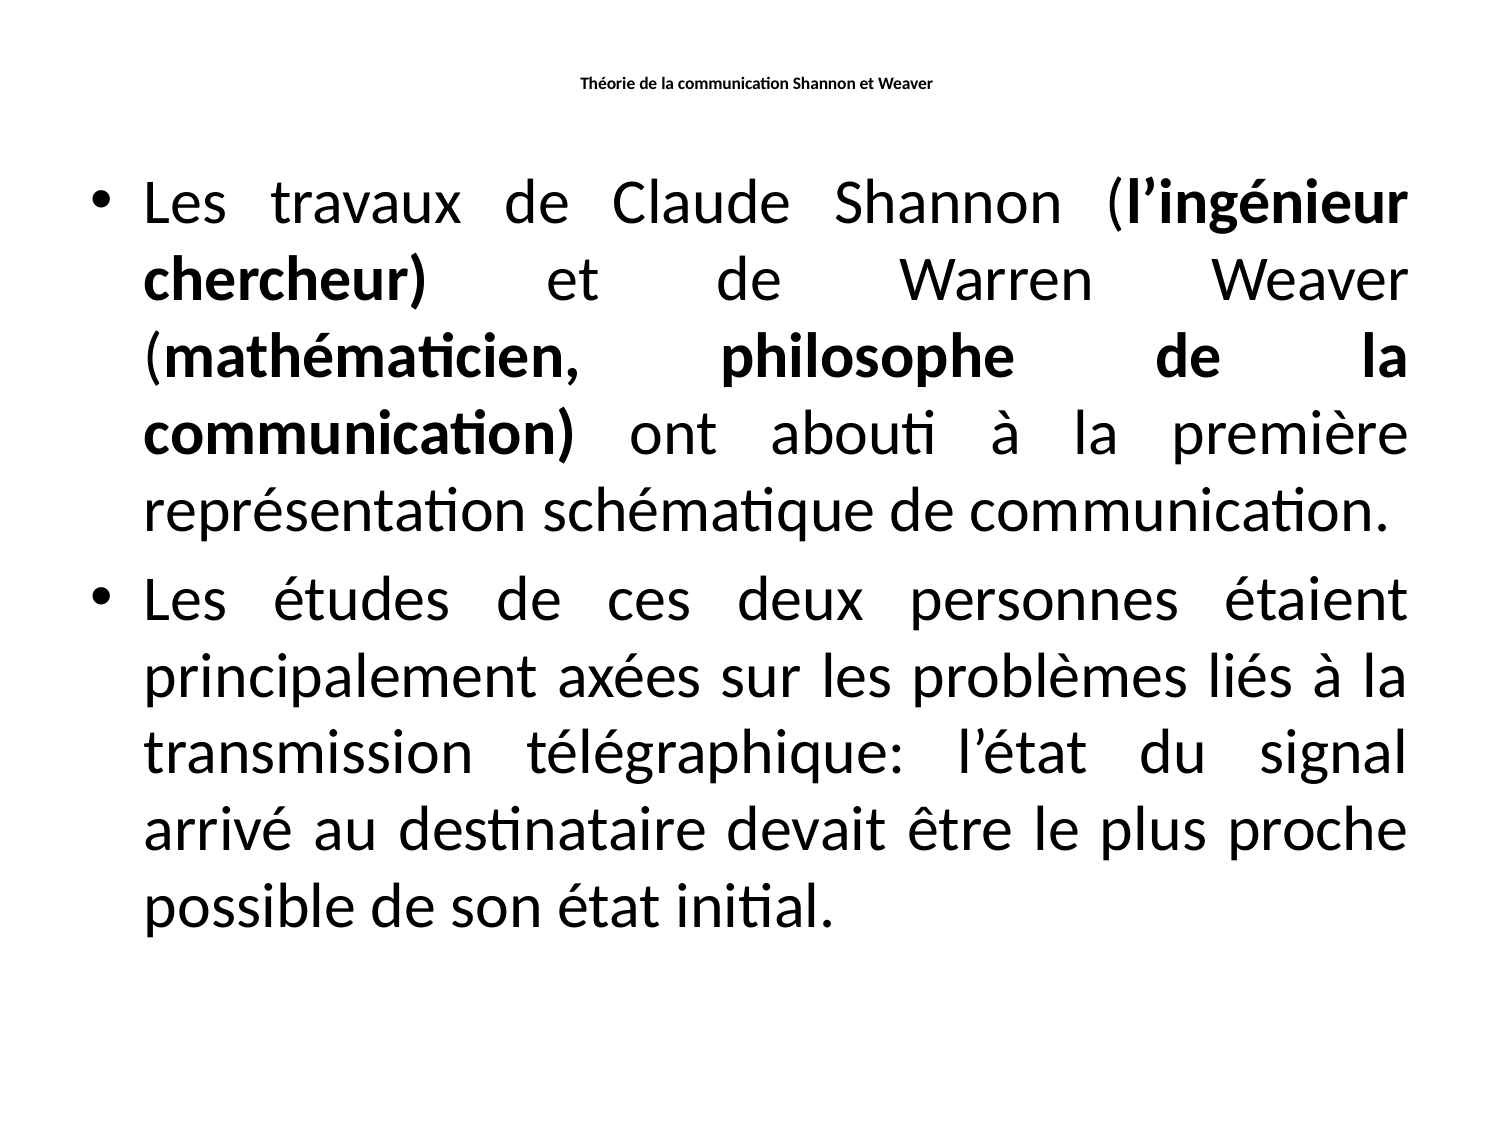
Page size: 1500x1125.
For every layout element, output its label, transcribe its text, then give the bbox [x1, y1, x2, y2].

title Théorie de la communication Shannon et Weaver [82, 35, 1432, 131]
list Les travaux de Claude Shannon (l’ingénieur chercheur) et de Warren Weaver (mathématicien, philosophe de la communication) ont abouti à la première représentation schématique de communication. Les études de ces deux personnes étaient principalement axées sur les problèmes liés à la transmission télégraphique: l’état du signal arrivé au destinataire devait être le plus proche possible de son état initial. [75, 152, 1425, 1005]
